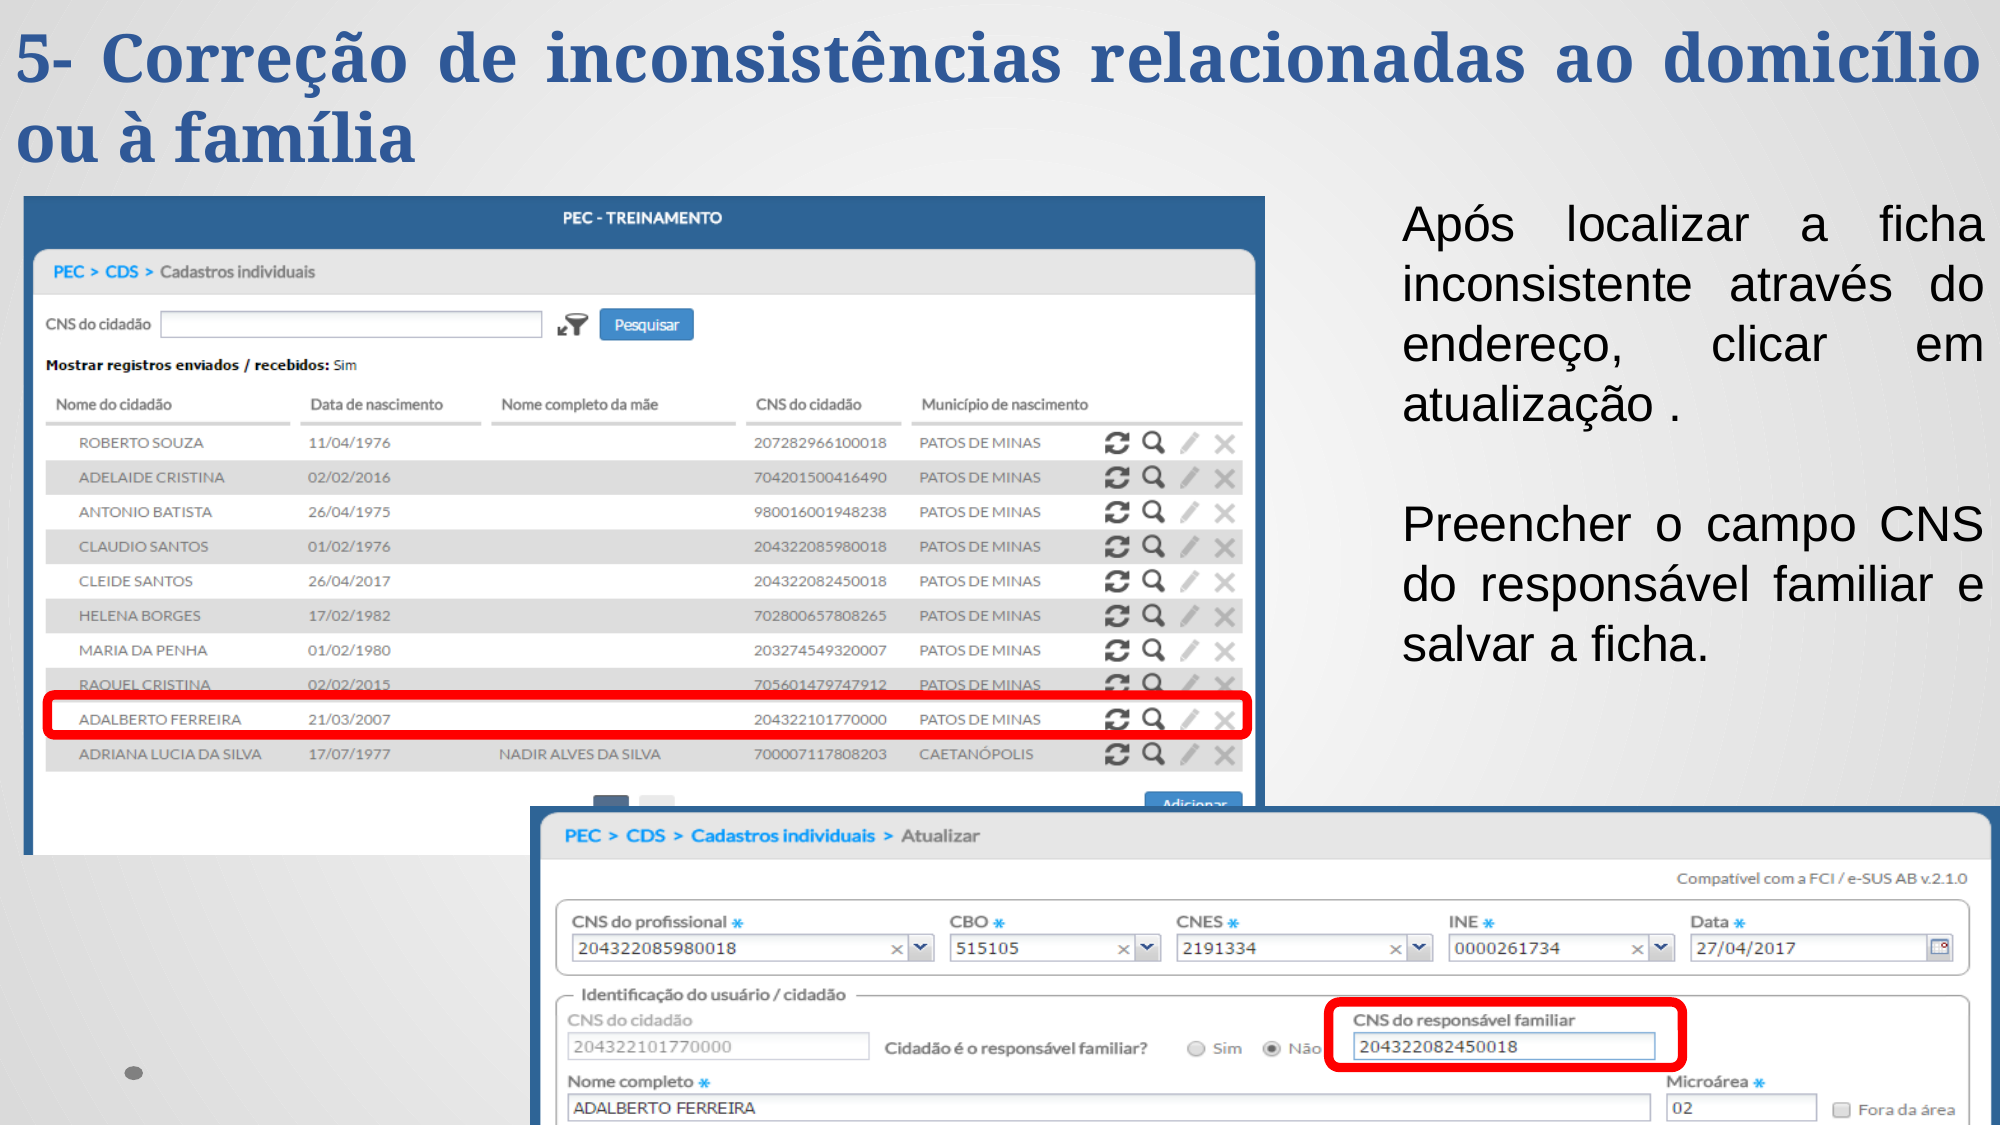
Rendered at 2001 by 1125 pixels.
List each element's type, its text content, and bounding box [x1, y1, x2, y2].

text_box Após localizar a ficha inconsistente através do endereço, clicar em atualização . Preencher o campo CNS do responsável familiar e salvar a ficha. [1387, 183, 2000, 679]
title 5- Correção de inconsistências relacionadas ao domicílio ou à família [0, 0, 2000, 184]
picture [529, 806, 2000, 1125]
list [23, 195, 1266, 856]
